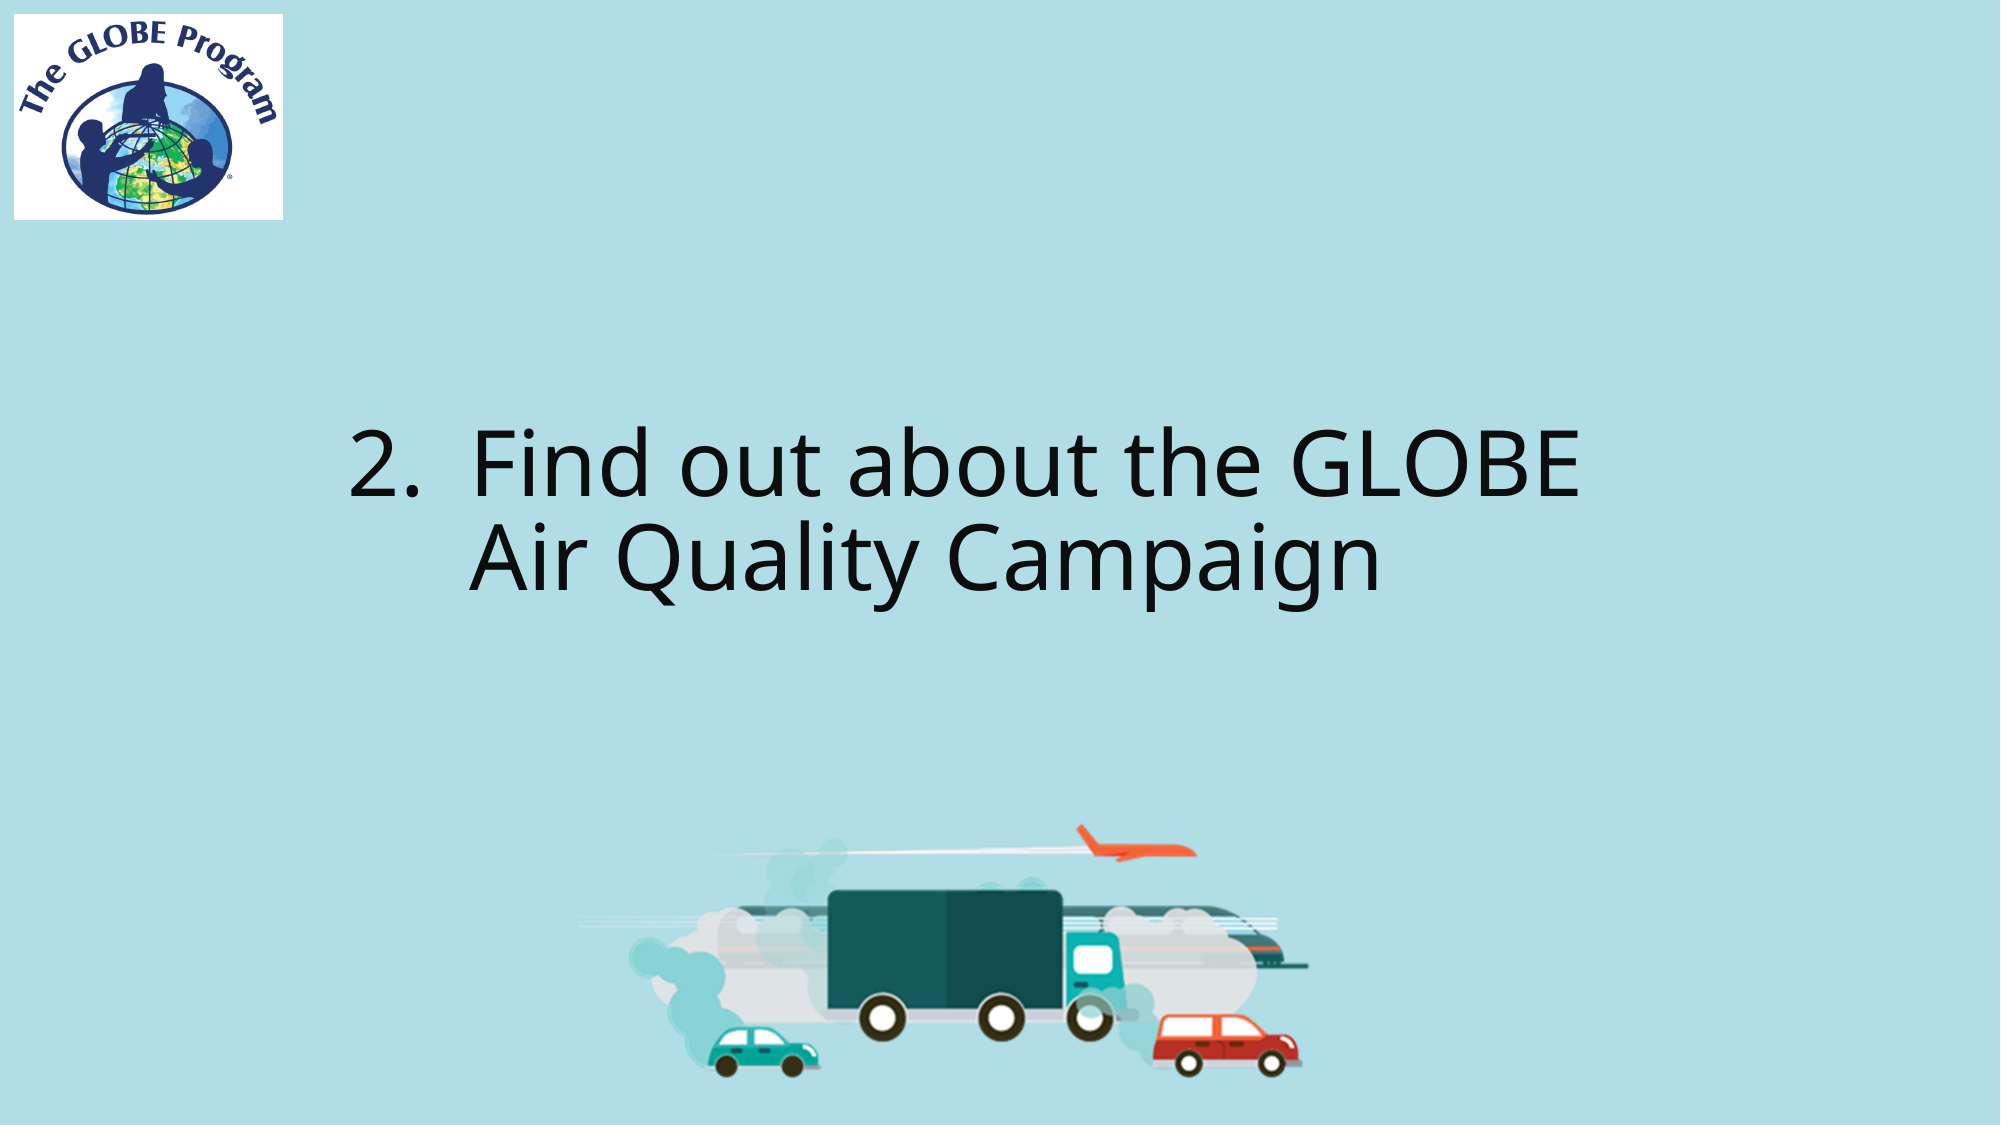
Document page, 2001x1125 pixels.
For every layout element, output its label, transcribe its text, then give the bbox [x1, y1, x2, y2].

list Find out about the GLOBE Air Quality Campaign [332, 414, 1714, 650]
picture [578, 806, 1353, 1125]
picture [14, 13, 283, 221]
